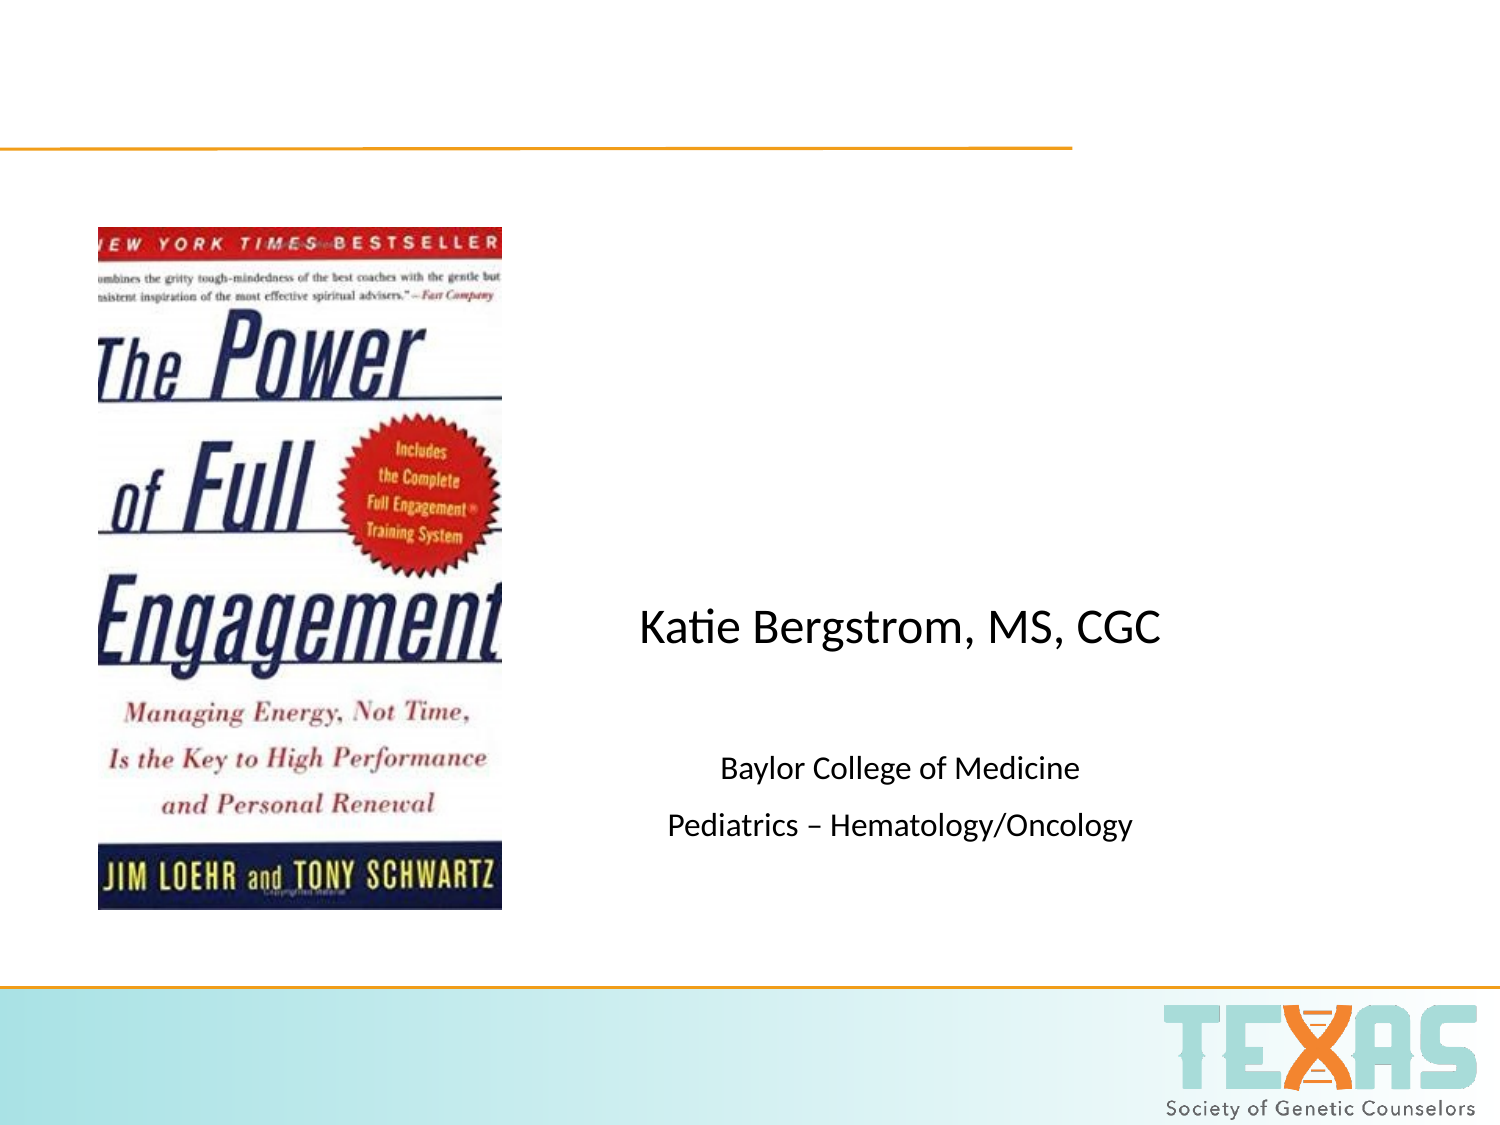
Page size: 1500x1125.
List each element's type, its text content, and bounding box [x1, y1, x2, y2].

picture [1138, 988, 1500, 1125]
title [112, 184, 1388, 576]
text_box [0, 989, 1138, 1125]
picture [98, 227, 502, 910]
subtitle Katie Bergstrom, MS, CGC Baylor College of Medicine Pediatrics – Hematology/Oncology [502, 593, 1313, 863]
picture [1138, 982, 1500, 987]
